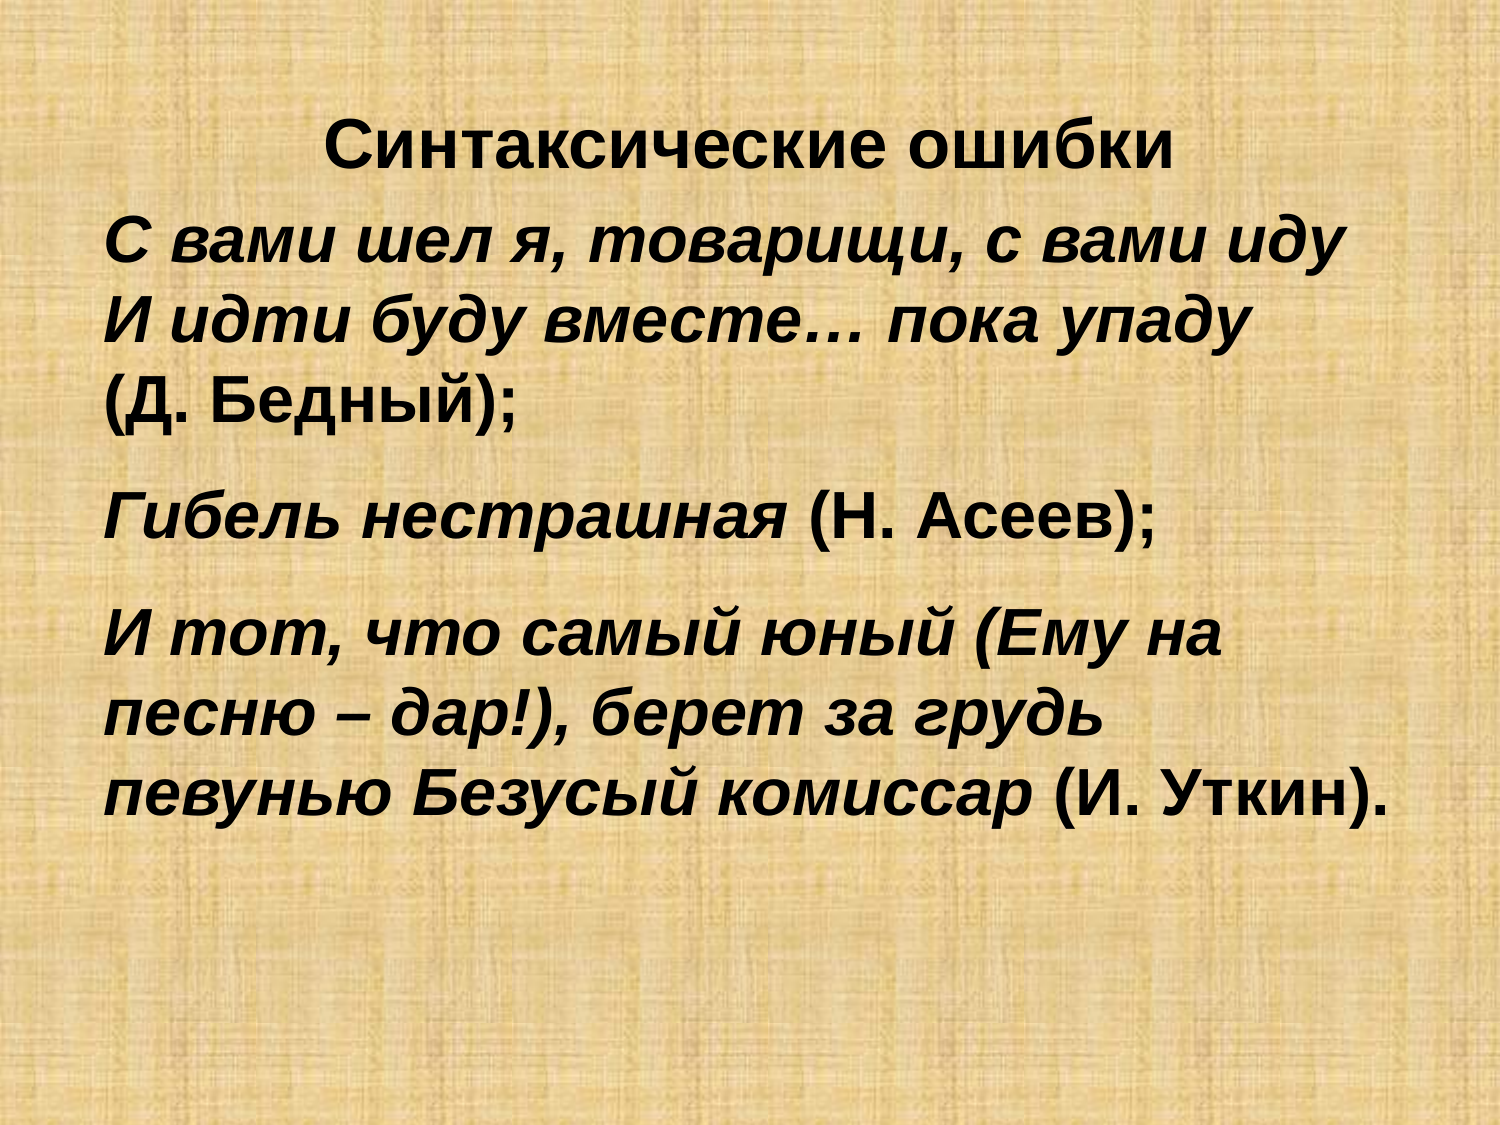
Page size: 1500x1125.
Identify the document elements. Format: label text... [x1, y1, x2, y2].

picture [0, 0, 1500, 1125]
subtitle Синтаксические ошибки С вами шел я, товарищи, с вами иду И идти буду вместе… пока упаду (Д. Бедный); Гибель нестрашная (Н. Асеев); И тот, что самый юный (Ему на песню – дар!), берет за грудь певунью Безусый комиссар (И. Уткин). [88, 90, 1412, 1047]
